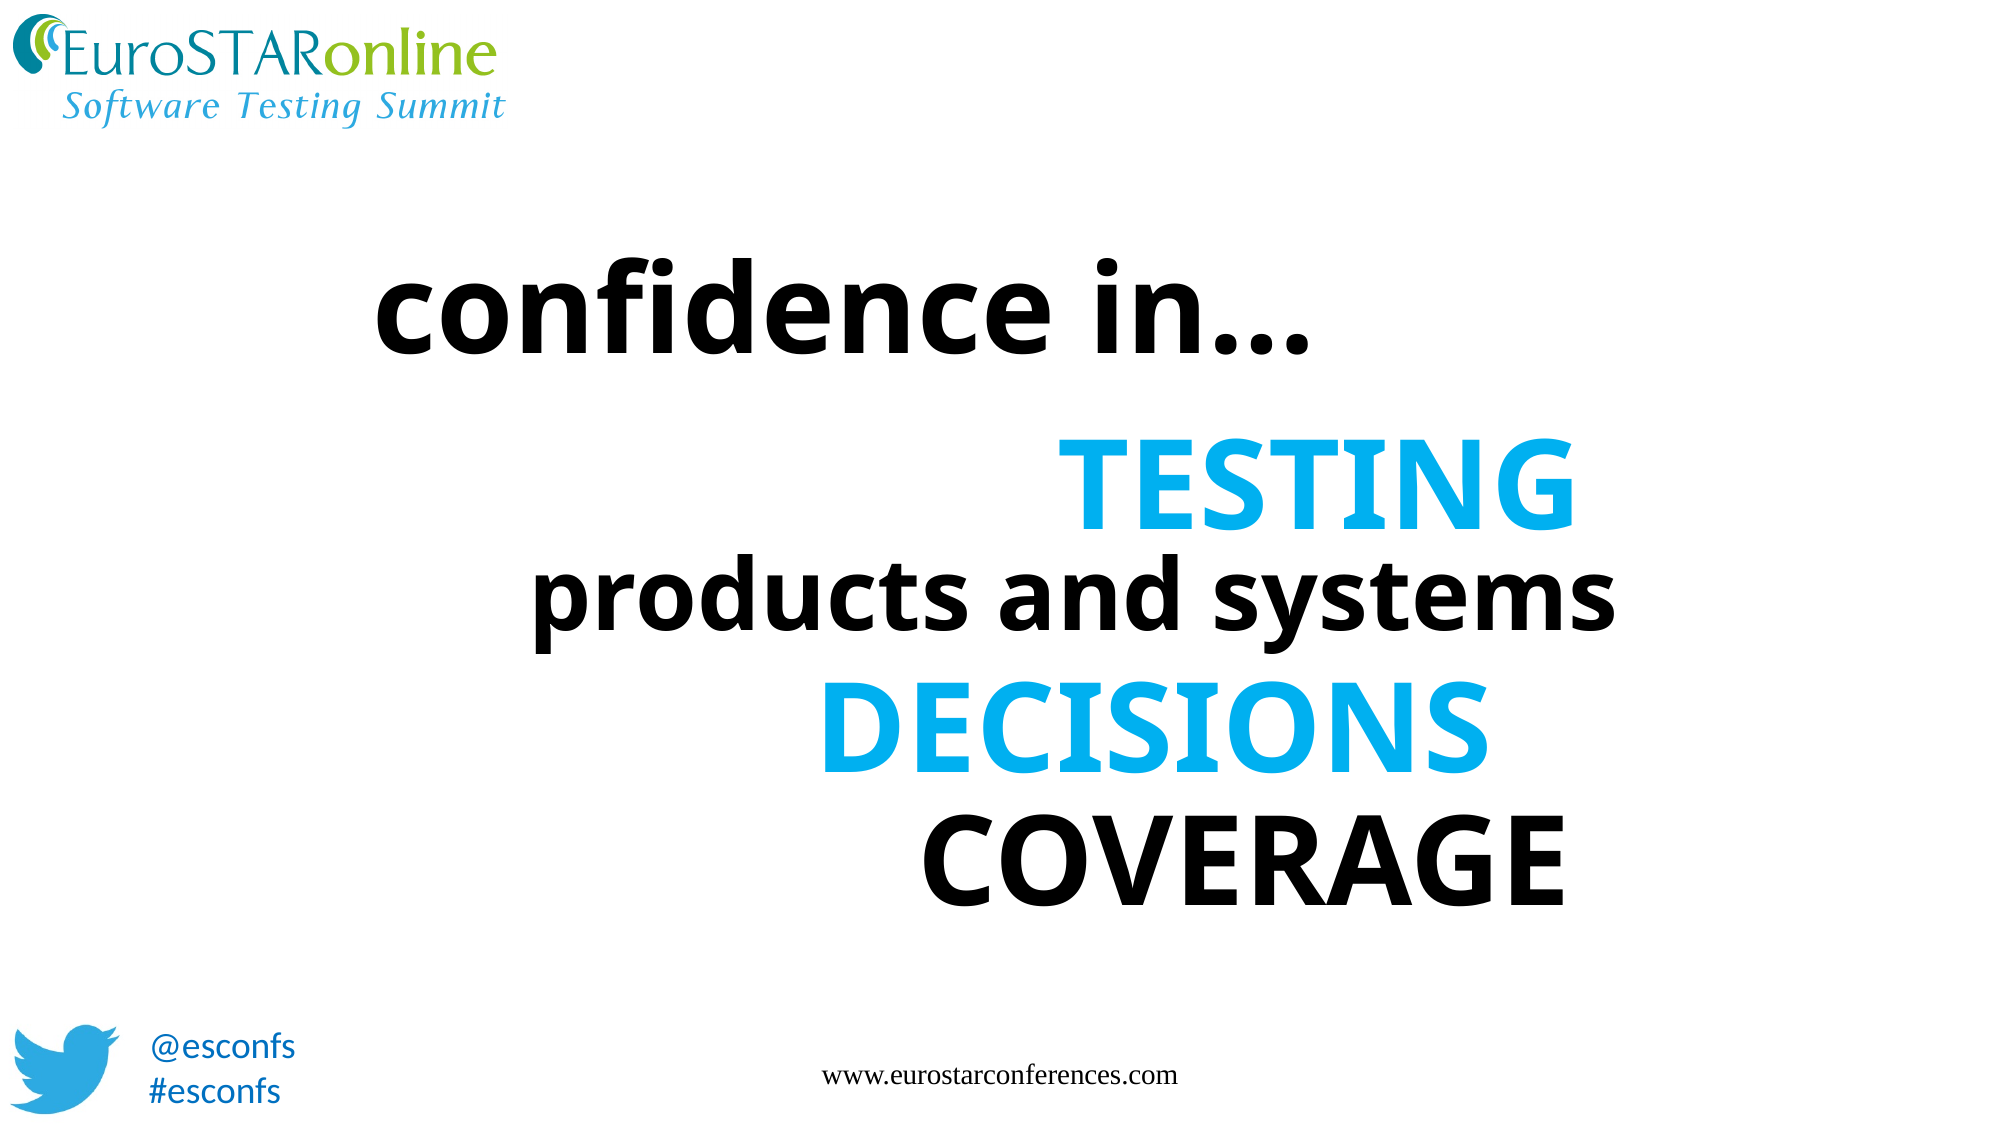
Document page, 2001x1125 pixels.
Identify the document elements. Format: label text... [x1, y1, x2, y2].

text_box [299, 220, 1699, 941]
footer www.eurostarconferences.com [662, 1042, 1338, 1103]
picture [8, 1013, 125, 1125]
picture [13, 14, 508, 129]
text_box @esconfs #esconfs [133, 1013, 316, 1118]
